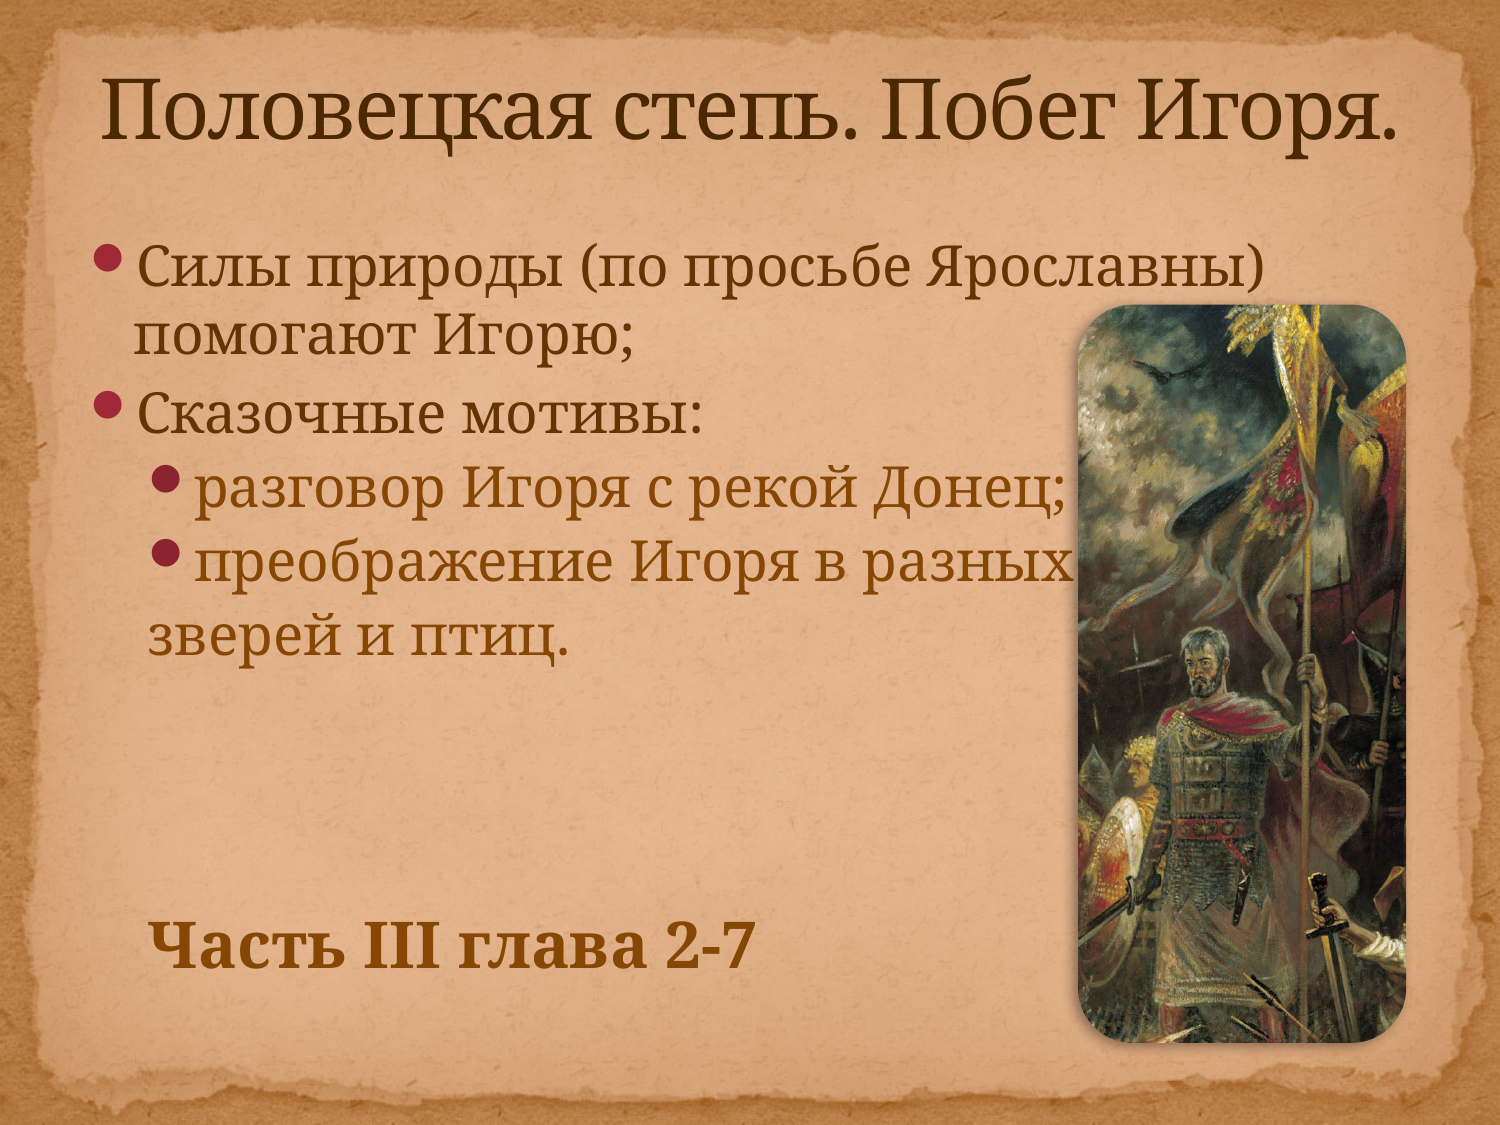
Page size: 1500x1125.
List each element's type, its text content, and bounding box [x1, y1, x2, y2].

list Силы природы (по просьбе Ярославны) помогают Игорю; Сказочные мотивы: разговор Игоря с рекой Донец; преображение Игоря в разных зверей и птиц. Часть III глава 2-7 [75, 222, 1425, 997]
picture [1078, 304, 1407, 1043]
title Половецкая степь. Побег Игоря. [74, 24, 1425, 165]
